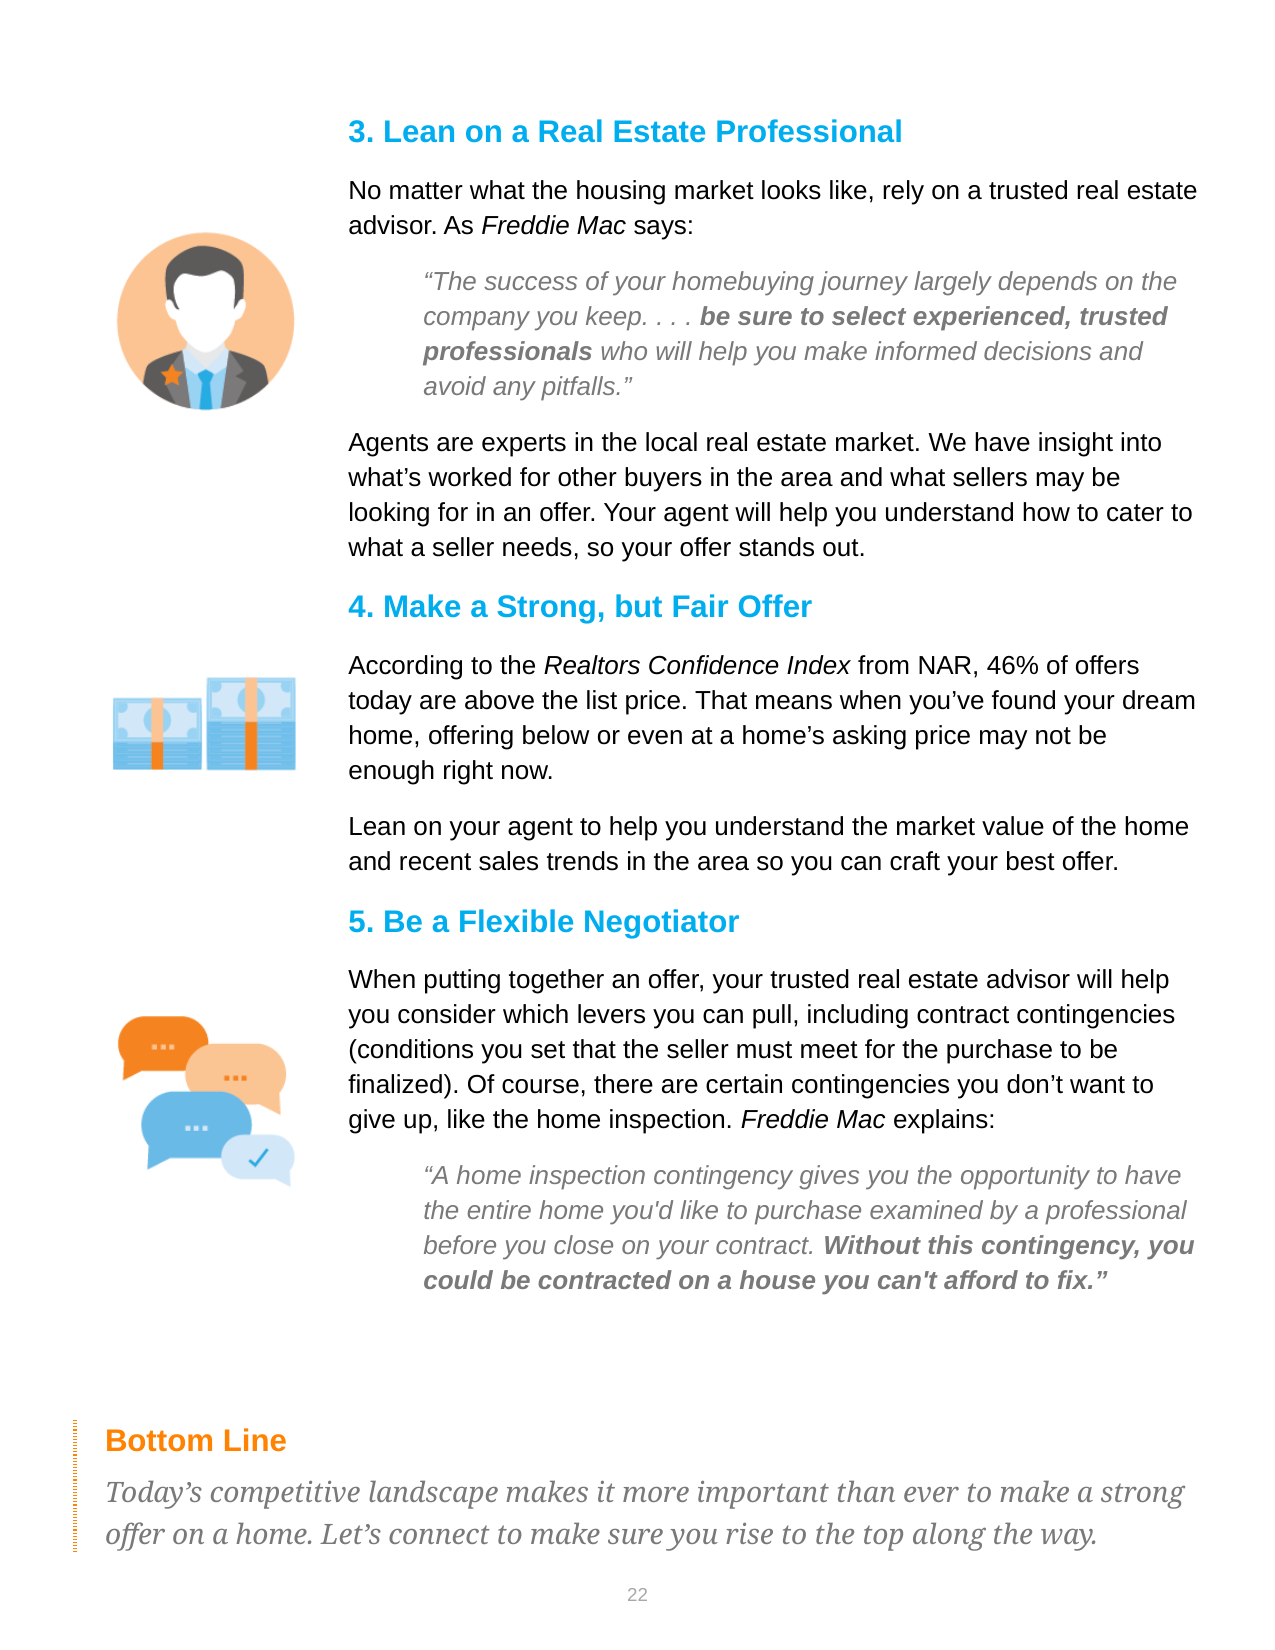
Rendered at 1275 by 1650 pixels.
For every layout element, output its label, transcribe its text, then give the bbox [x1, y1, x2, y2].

picture [98, 209, 314, 425]
picture [98, 995, 314, 1211]
text_box 3. Lean on a Real Estate Professional No matter what the housing market looks like, rely on a trusted real estate advisor. As Freddie Mac says: “The success of your homebuying journey largely depends on the company you keep. . . . be sure to select experienced, trusted professionals who will help you make informed decisions and avoid any pitfalls.” Agents are experts in the local real estate market. We have insight into what’s worked for other buyers in the area and what sellers may be looking for in an offer. Your agent will help you understand how to cater to what a seller needs, so your offer stands out. 4. Make a Strong, but Fair Offer According to the Realtors Confidence Index from NAR, 46% of offers today are above the list price. That means when you’ve found your dream home, offering below or even at a home’s asking price may not be enough right now. Lean on your agent to help you understand the market value of the home and recent sales trends in the area so you can craft your best offer. 5. Be a Flexible Negotiator When putting together an offer, your trusted real estate advisor will help you consider which levers you can pull, including contract contingencies (conditions you set that the seller must meet for the purchase to be finalized). Of course, there are certain contingencies you don’t want to give up, like the home inspection. Freddie Mac explains: “A home inspection contingency gives you the opportunity to have the entire home you'd like to purchase examined by a professional before you close on your contract. Without this contingency, you could be contracted on a house you can't afford to fix.” [348, 54, 1200, 580]
picture [93, 616, 309, 832]
slide_number 22 [564, 1553, 711, 1650]
table_header Bottom Line Today’s competitive landscape makes it more important than ever to make a strong offer on a home. Let’s connect to make sure you rise to the top along the way. [75, 1420, 1200, 1553]
